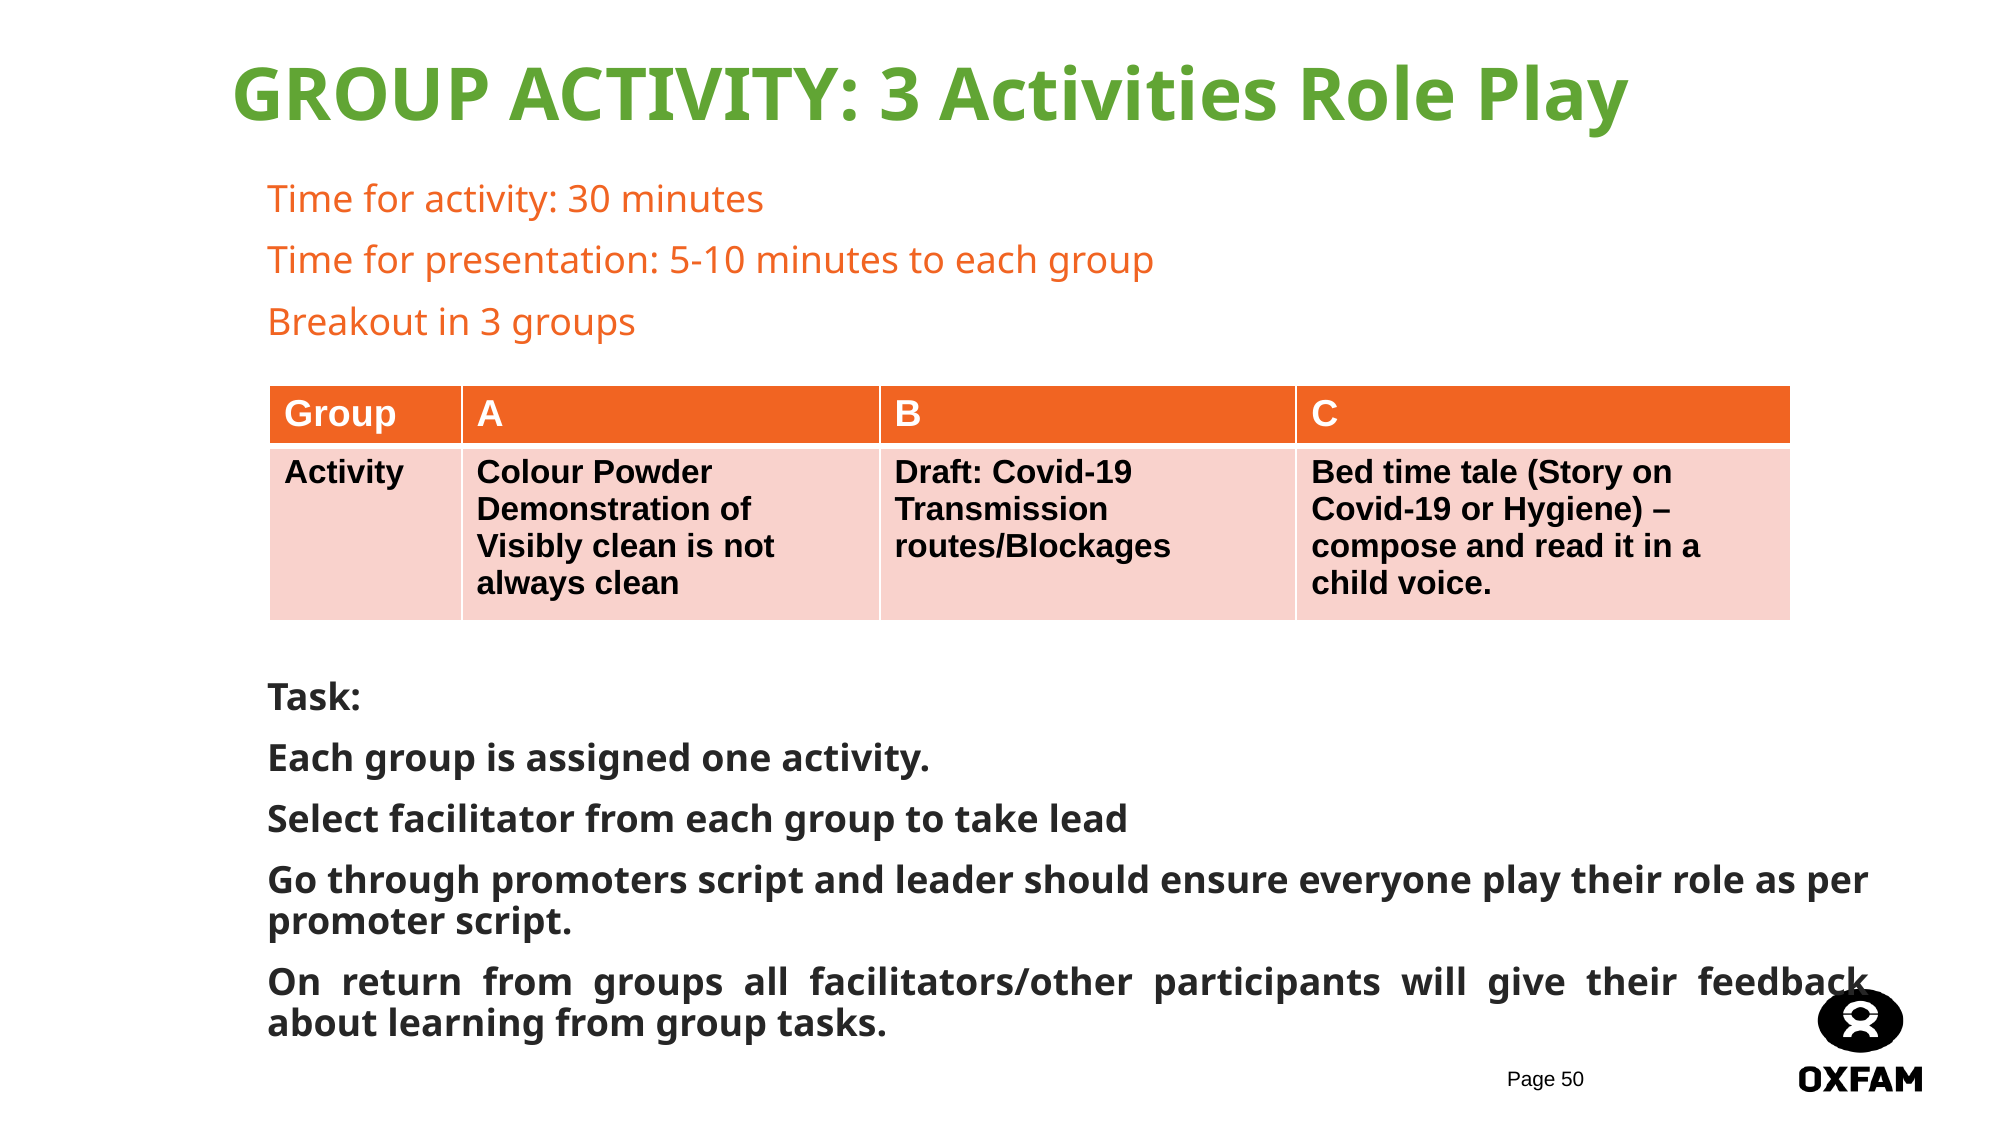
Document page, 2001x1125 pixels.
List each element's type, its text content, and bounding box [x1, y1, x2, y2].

table_cell Draft: Covid-19 Transmission routes/Blockages [881, 449, 1295, 620]
table_header B [881, 386, 1295, 443]
table_cell Colour Powder Demonstration of Visibly clean is not always clean [463, 449, 879, 620]
table_header A [463, 386, 879, 443]
title GROUP ACTIVITY: 3 Activities Role Play [189, 42, 1672, 140]
picture [1794, 985, 1926, 1095]
text_box Time for activity: 30 minutes Time for presentation: 5-10 minutes to each group Breakout in 3 groups Task: Each group is assigned one activity. Select facilitator from each group to take lead Go through promoters script and leader should ensure everyone play their role as per promoter script. On return from groups all facilitators/other participants will give their feedback about learning from group tasks. [252, 172, 1886, 1052]
table_cell Activity [270, 449, 461, 620]
table_header C [1297, 386, 1790, 443]
table_header Group [270, 386, 461, 443]
table_cell Bed time tale (Story on Covid-19 or Hygiene) – compose and read it in a child voice. [1297, 449, 1790, 620]
